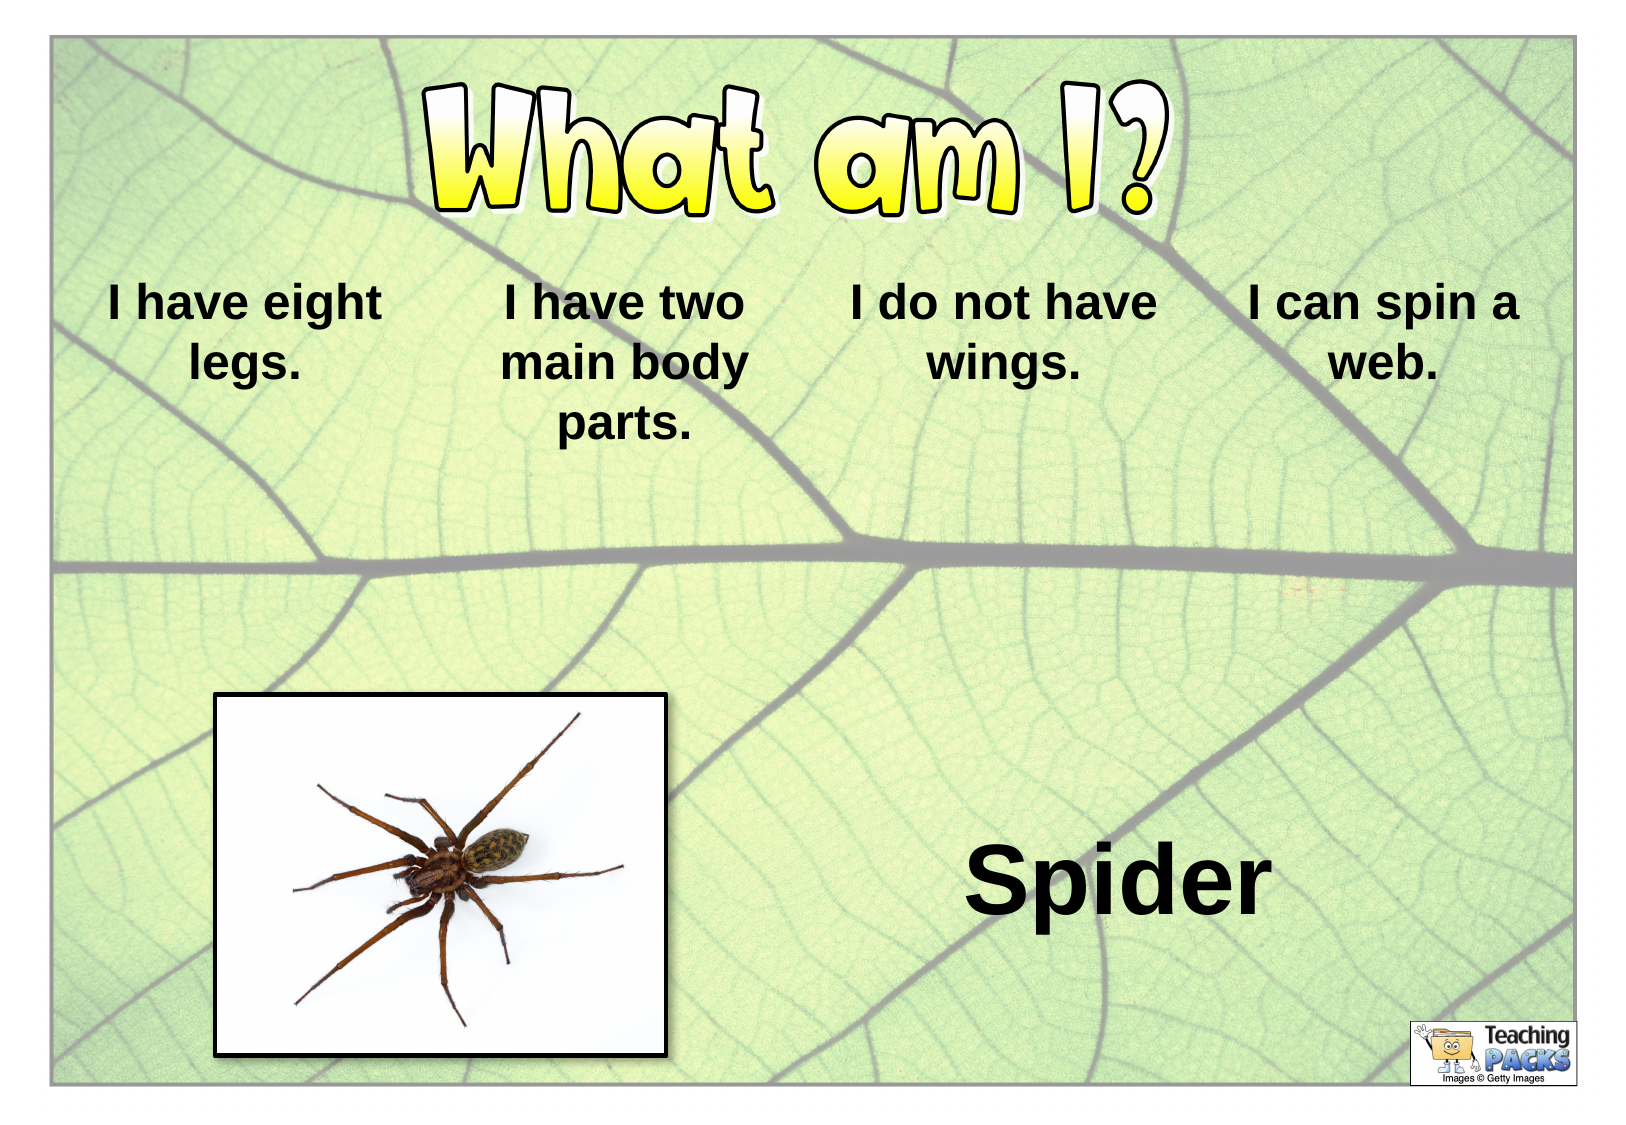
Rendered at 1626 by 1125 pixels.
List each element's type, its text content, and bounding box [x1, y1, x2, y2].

text_box I do not have wings. [821, 261, 1187, 397]
text_box I have eight legs. [63, 261, 428, 397]
text_box I have two main body parts. [442, 261, 807, 457]
text_box Spider [936, 806, 1301, 942]
text_box I can spin a web. [1201, 261, 1566, 397]
picture [30, 18, 1595, 1107]
